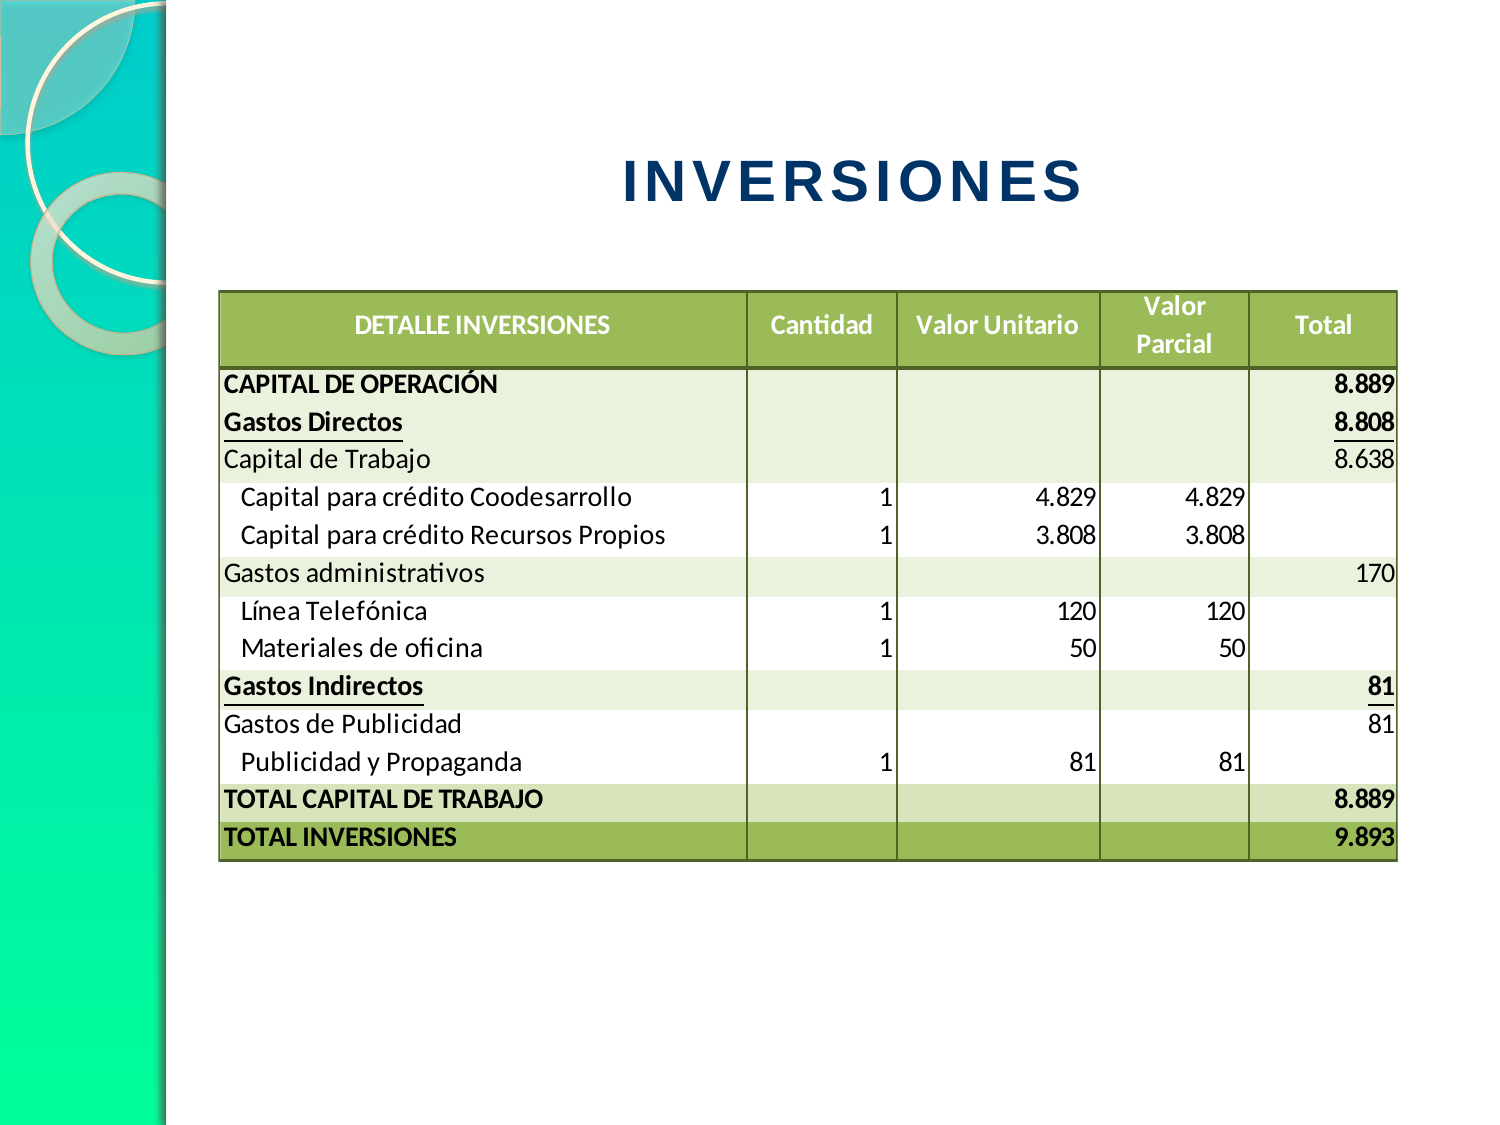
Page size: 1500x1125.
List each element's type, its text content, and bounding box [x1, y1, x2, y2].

picture [218, 290, 1400, 864]
text_box INVERSIONES [334, 135, 1296, 222]
